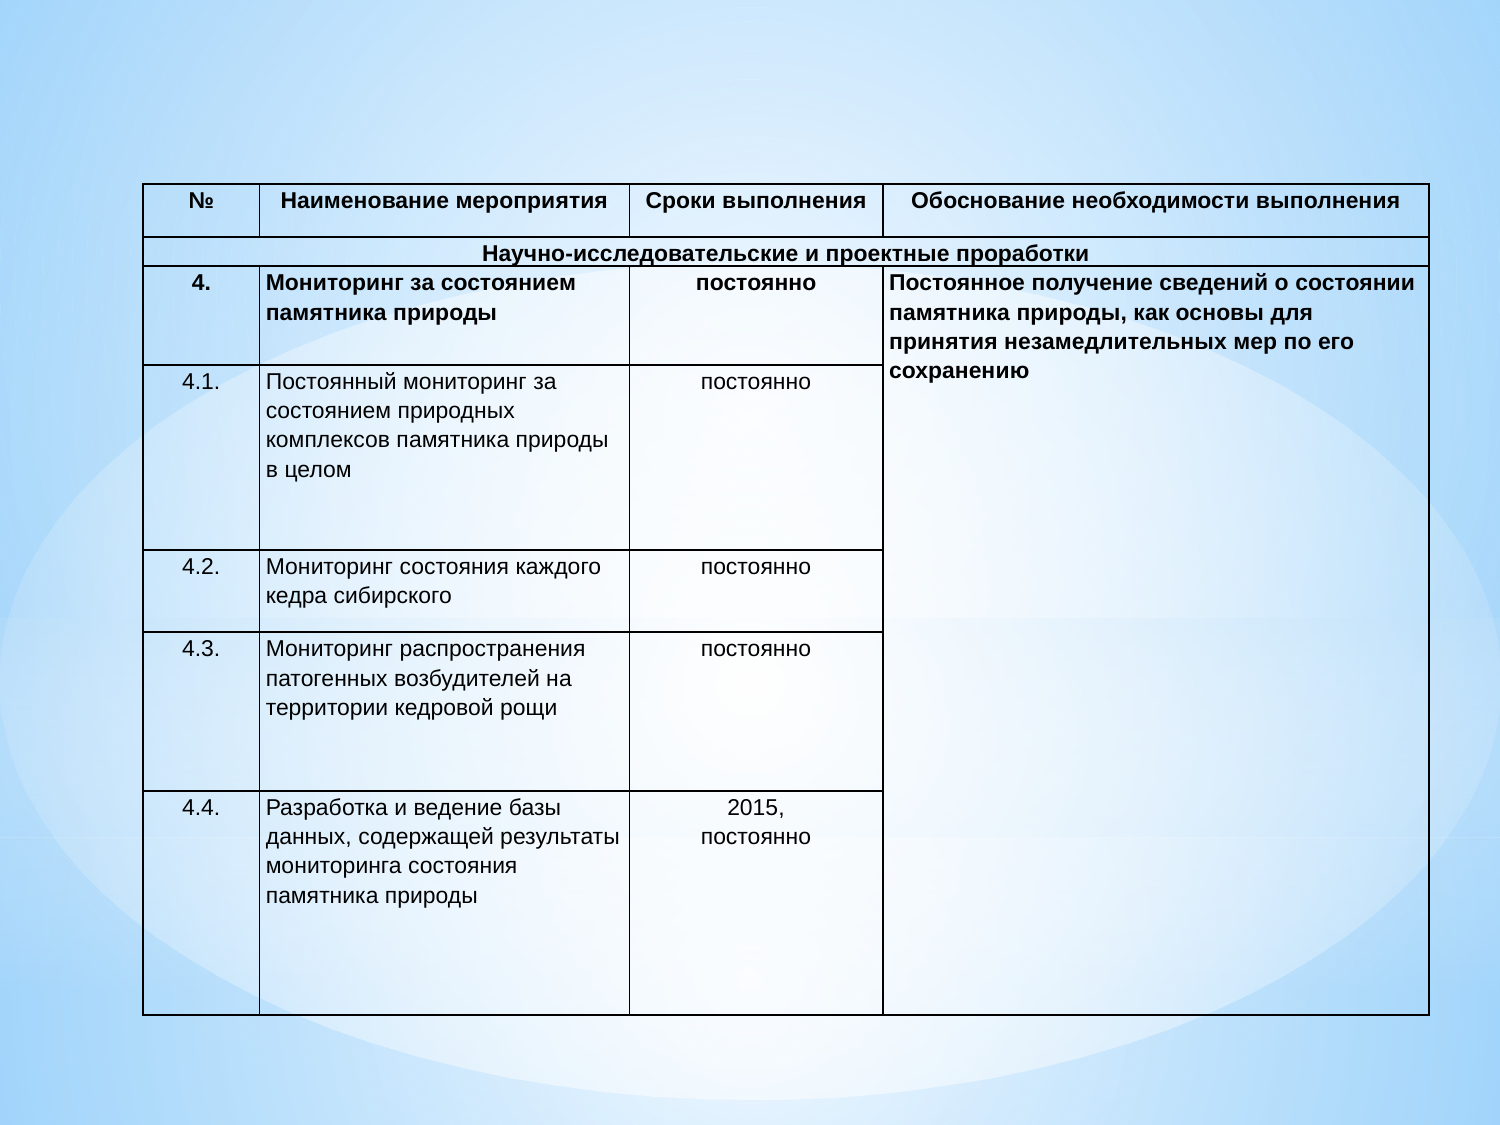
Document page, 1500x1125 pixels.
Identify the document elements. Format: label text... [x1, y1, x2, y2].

table_cell Разработка и ведение базы данных, содержащей результаты мониторинга состояния памятника природы [260, 792, 629, 1014]
table_cell Постоянное получение сведений о состоянии памятника природы, как основы для принятия незамедлительных мер по его сохранению [884, 267, 1428, 1014]
table_cell 4.4. [144, 792, 259, 1014]
table_cell постоянно [630, 551, 882, 631]
table_cell Научно-исследовательские и проектные проработки [144, 238, 1428, 265]
table_cell Мониторинг состояния каждого кедра сибирского [260, 551, 629, 631]
table_cell постоянно [630, 267, 882, 364]
table_cell 4.1. [144, 366, 259, 549]
table_cell 4. [144, 267, 259, 364]
table_header Обоснование необходимости выполнения [884, 185, 1428, 236]
table_header Сроки выполнения [630, 185, 882, 236]
table_cell постоянно [630, 366, 882, 549]
table_cell Мониторинг распространения патогенных возбудителей на территории кедровой рощи [260, 633, 629, 790]
table_header № [144, 185, 259, 236]
table_cell Мониторинг за состоянием памятника природы [260, 267, 629, 364]
table_cell Постоянный мониторинг за состоянием природных комплексов памятника природы в целом [260, 366, 629, 549]
table_cell 2015, постоянно [630, 792, 882, 1014]
table_header Наименование мероприятия [260, 185, 629, 236]
table_cell 4.3. [144, 633, 259, 790]
table_cell 4.2. [144, 551, 259, 631]
table_cell постоянно [630, 633, 882, 790]
